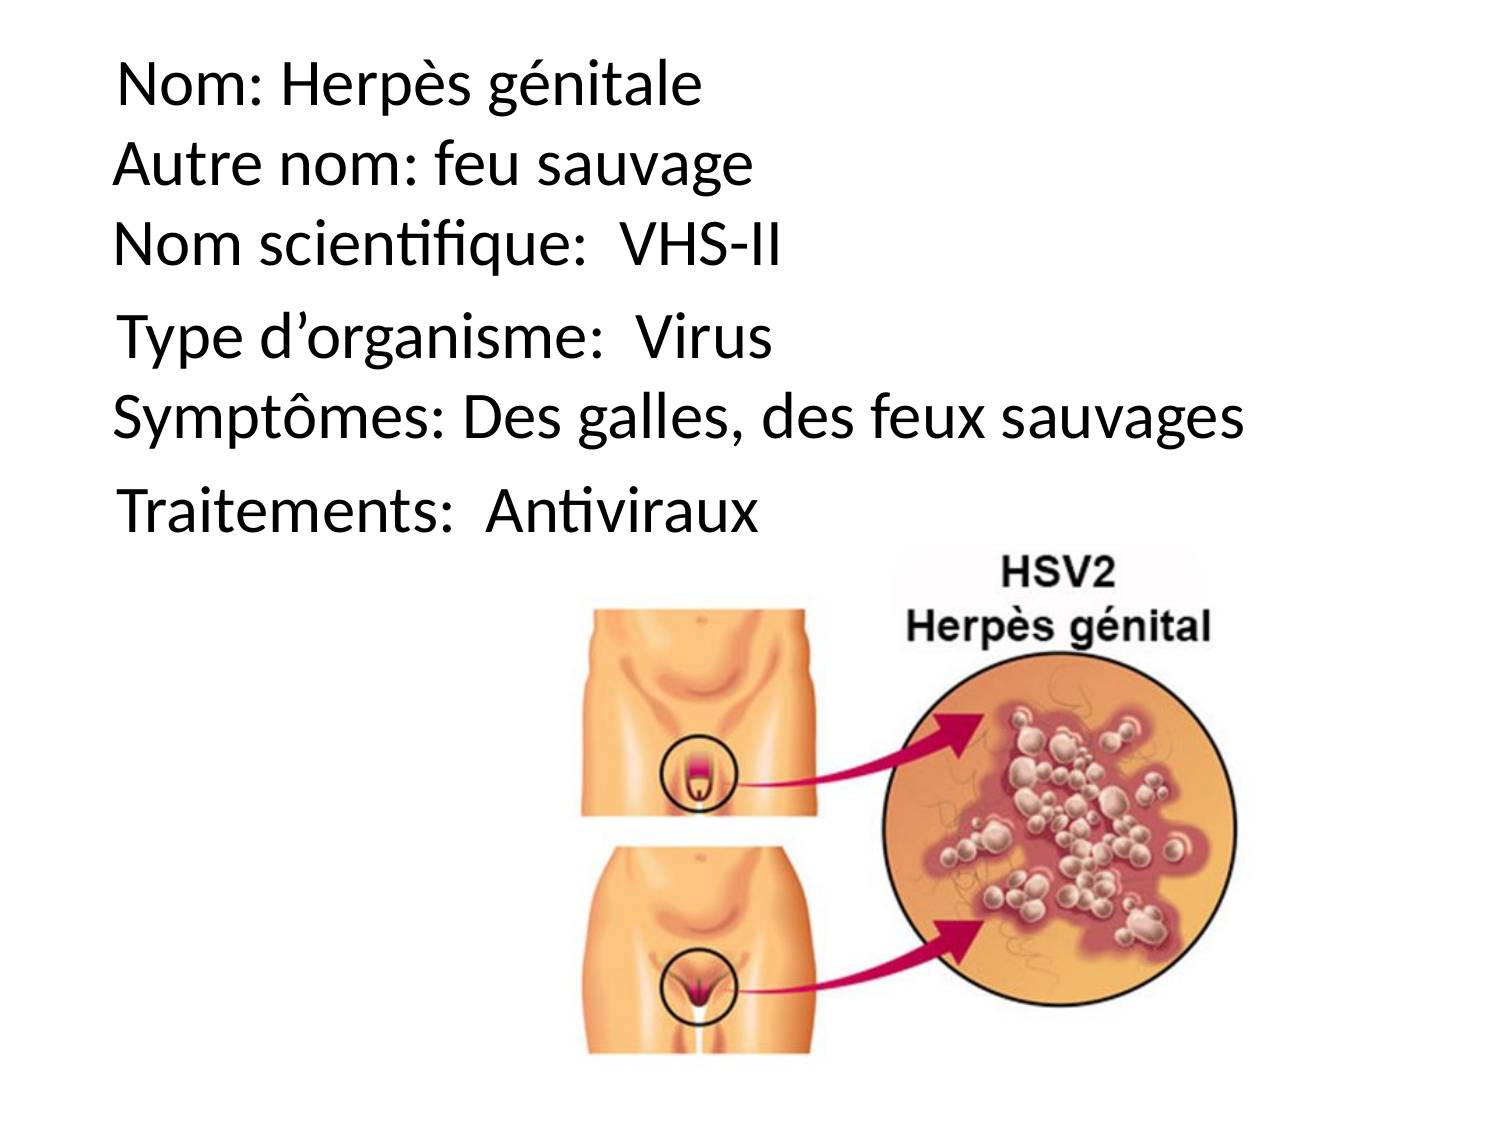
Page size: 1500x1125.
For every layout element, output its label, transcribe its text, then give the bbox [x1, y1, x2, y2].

list Nom: Herpès génitale Autre nom: feu sauvage Nom scientifique: VHS-II Type d’organisme: Virus Symptômes: Des galles, des feux sauvages Traitements: Antiviraux [41, 30, 1392, 774]
picture [513, 550, 1259, 1110]
